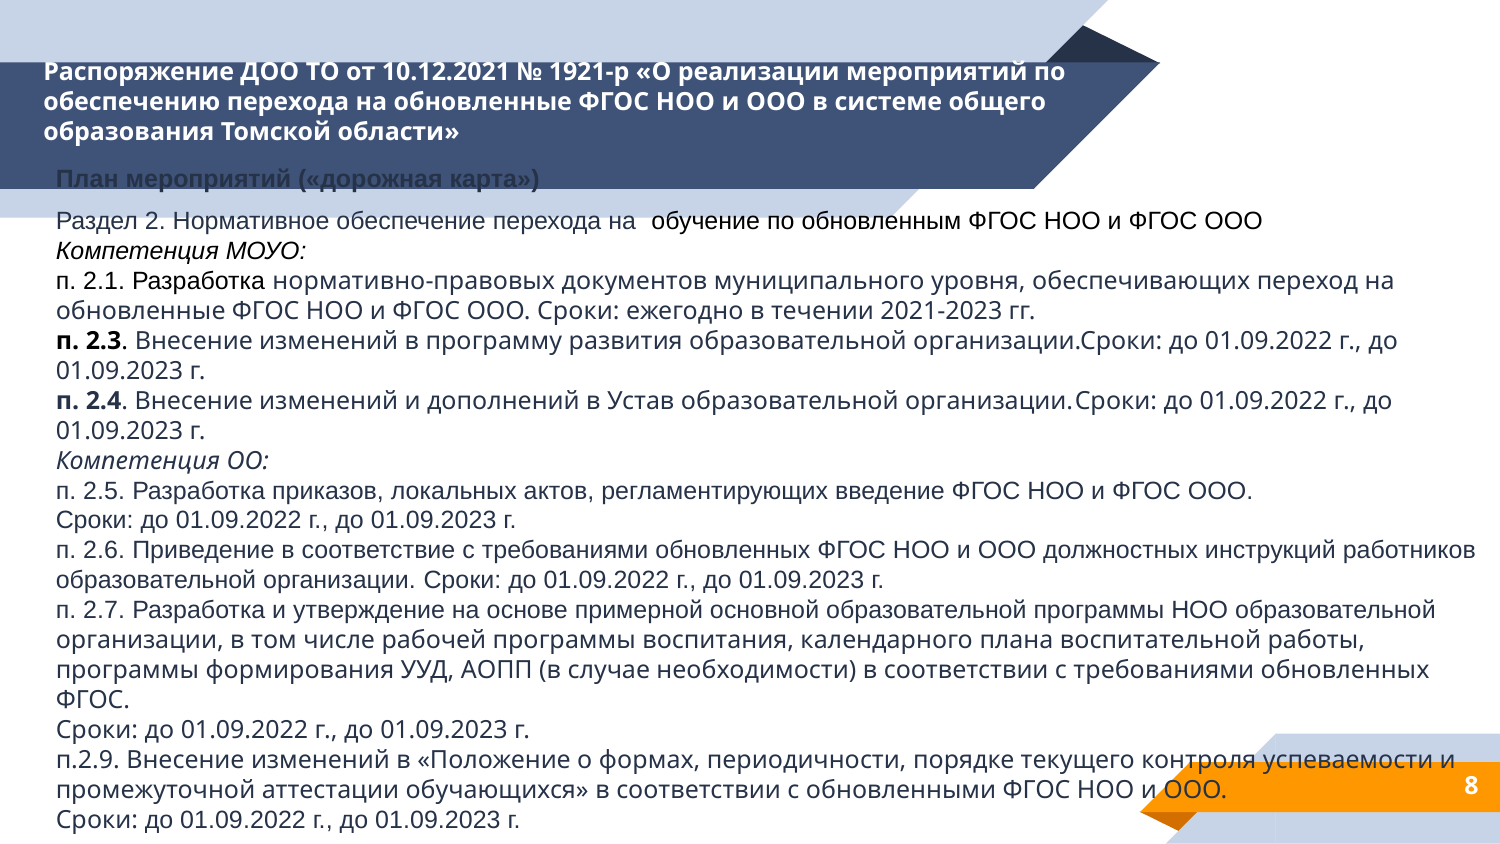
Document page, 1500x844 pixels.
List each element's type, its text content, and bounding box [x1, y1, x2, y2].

slide_number 8 [1249, 760, 1494, 813]
title Распоряжение ДОО ТО от 10.12.2021 № 1921-р «О реализации мероприятий по обеспечению перехода на обновленные ФГОС НОО и ООО в системе общего образования Томской области» [28, 69, 1137, 162]
list План мероприятий («дорожная карта») Раздел 2. Нормативное обеспечение перехода на обучение по обновленным ФГОС НОО и ФГОС ООО Компетенция МОУО: п. 2.1. Разработка нормативно-правовых документов муниципального уровня, обеспечивающих переход на обновленные ФГОС НОО и ФГОС ООО. Сроки: ежегодно в течении 2021-2023 гг. п. 2.3. Внесение изменений в программу развития образовательной организации.Сроки: до 01.09.2022 г., до 01.09.2023 г. п. 2.4. Внесение изменений и дополнений в Устав образовательной организации.Сроки: до 01.09.2022 г., до 01.09.2023 г. Компетенция ОО: п. 2.5. Разработка приказов, локальных актов, регламентирующих введение ФГОС НОО и ФГОС ООО. Сроки: до 01.09.2022 г., до 01.09.2023 г. п. 2.6. Приведение в соответствие с требованиями обновленных ФГОС НОО и ООО должностных инструкций работников образовательной организации. Сроки: до 01.09.2022 г., до 01.09.2023 г. п. 2.7. Разработка и утверждение на основе примерной основной образовательной программы НОО образовательной организации, в том числе рабочей программы воспитания, календарного плана воспитательной работы, программы формирования УУД, АОПП (в случае необходимости) в соответствии с требованиями обновленных ФГОС. Сроки: до 01.09.2022 г., до 01.09.2023 г. п.2.9. Внесение изменений в «Положение о формах, периодичности, порядке текущего контроля успеваемости и промежуточной аттестации обучающихся» в соответствии с обновленными ФГОС НОО и ООО. Сроки: до 01.09.2022 г., до 01.09.2023 г. [28, 256, 1494, 844]
